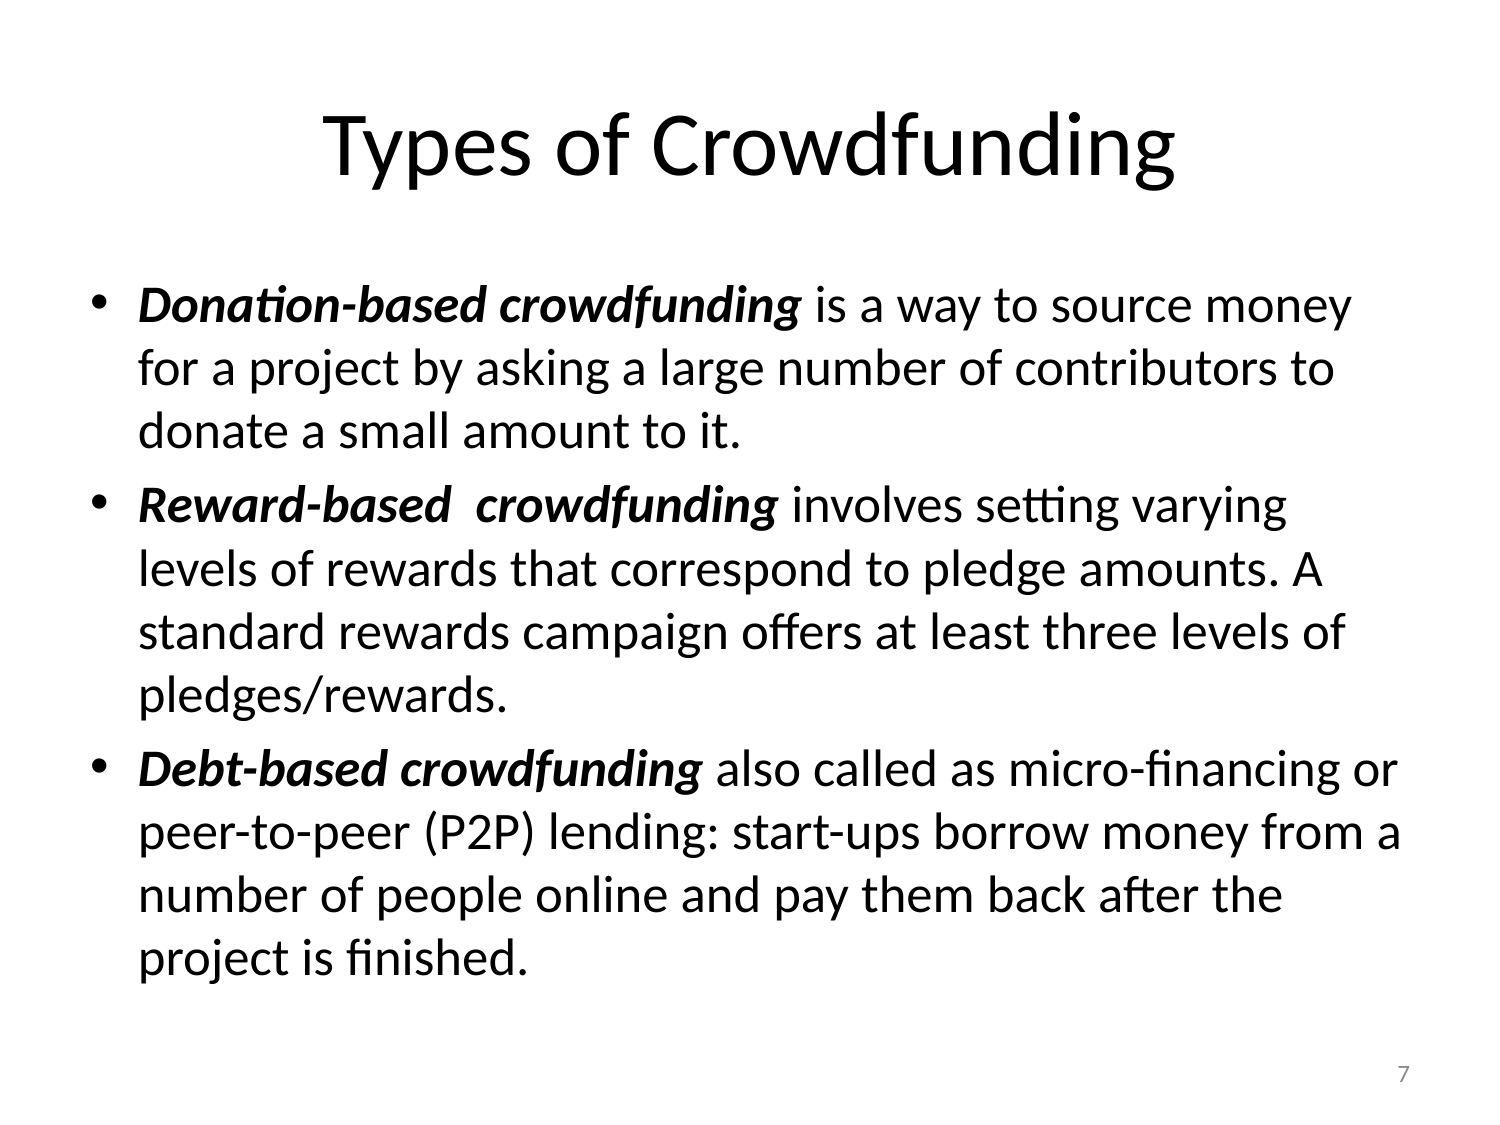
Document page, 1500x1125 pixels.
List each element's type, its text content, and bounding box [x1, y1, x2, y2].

list Donation-based crowdfunding is a way to source money for a project by asking a large number of contributors to donate a small amount to it. Reward-based crowdfunding involves setting varying levels of rewards that correspond to pledge amounts. A standard rewards campaign offers at least three levels of pledges/rewards. Debt-based crowdfunding also called as micro-financing or peer-to-peer (P2P) lending: start-ups borrow money from a number of people online and pay them back after the project is finished. [75, 262, 1425, 1005]
slide_number 7 [1074, 1042, 1425, 1103]
title Types of Crowdfunding [75, 45, 1425, 233]
